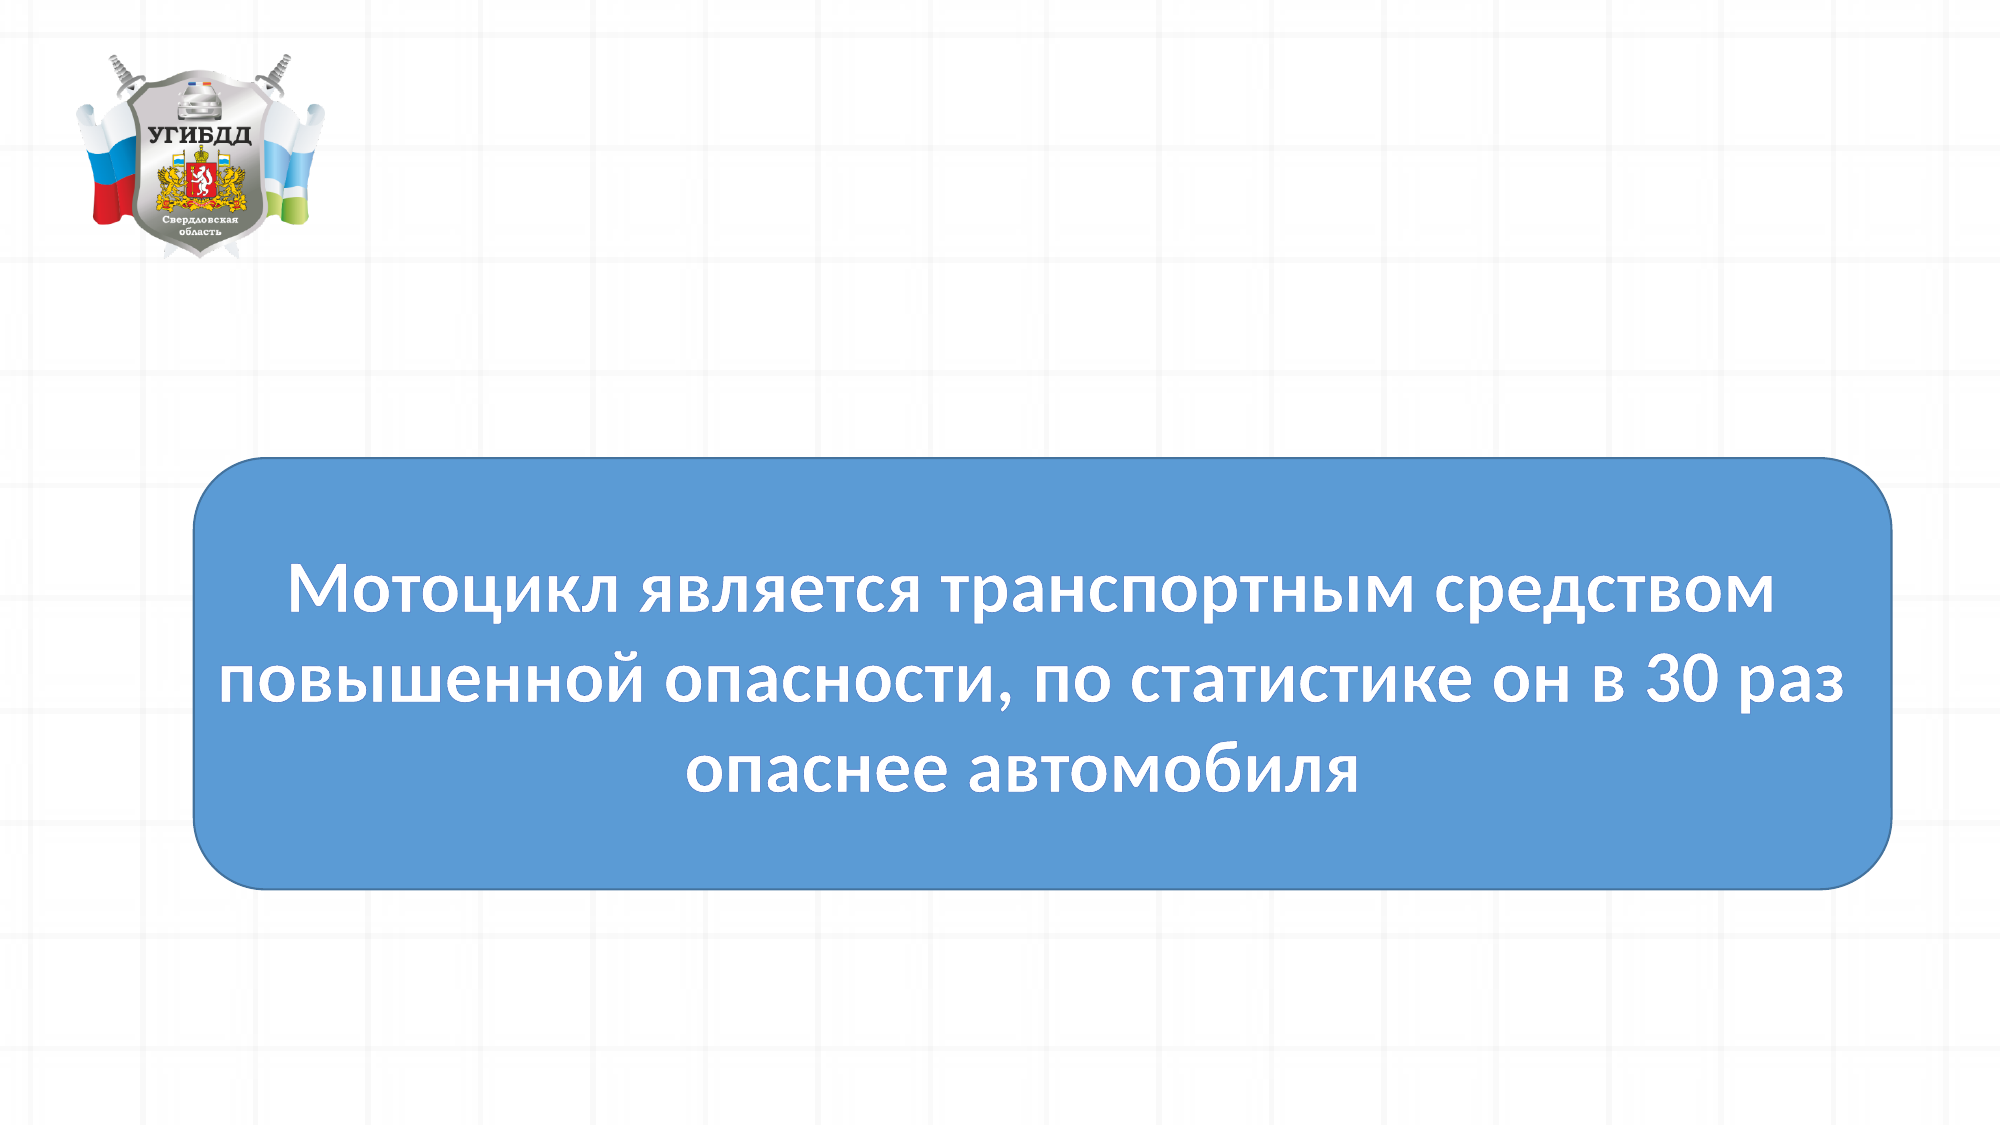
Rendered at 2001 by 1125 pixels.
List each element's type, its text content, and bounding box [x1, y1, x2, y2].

text_box Мотоцикл является транспортным средством повышенной опасности, по статистике он в 30 раз опаснее автомобиля [161, 529, 1901, 815]
text_box [192, 457, 1893, 529]
picture [76, 54, 325, 259]
text_box [192, 815, 1893, 891]
